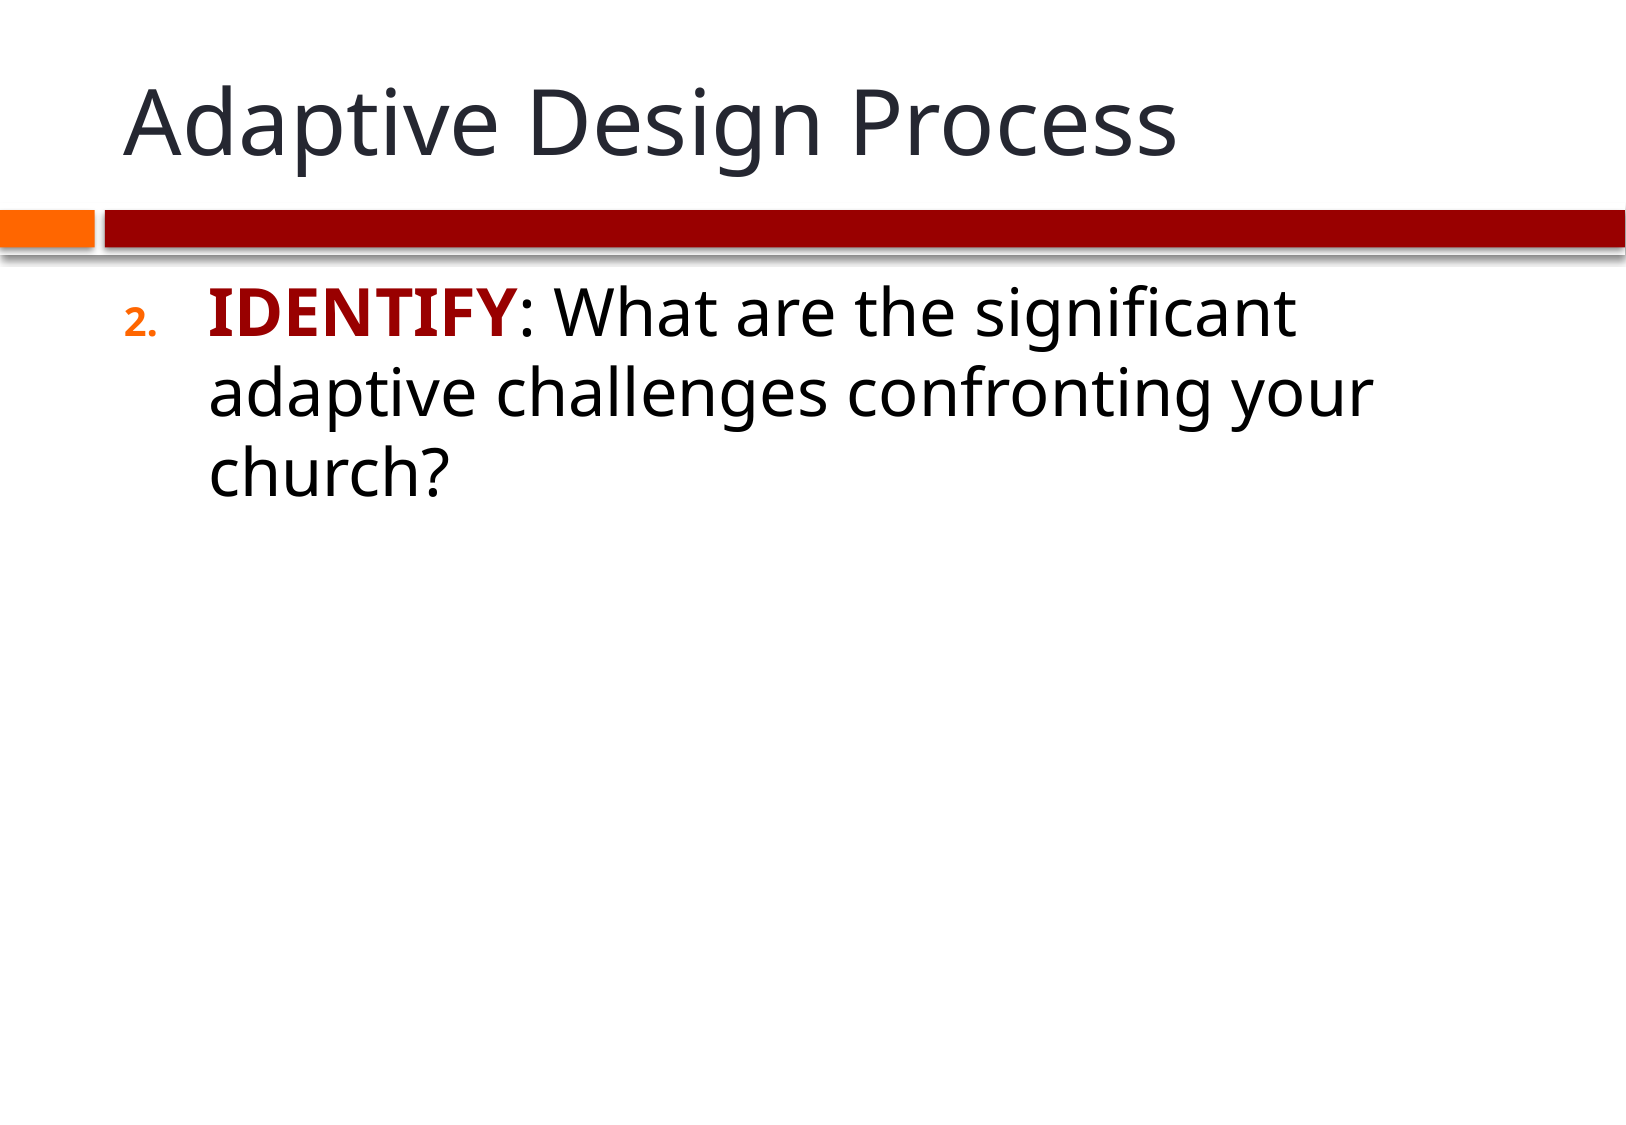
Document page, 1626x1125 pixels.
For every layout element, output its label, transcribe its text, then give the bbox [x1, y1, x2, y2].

title Adaptive Design Process [108, 37, 1558, 200]
list IDENTIFY: What are the significant adaptive challenges confronting your church? [108, 262, 1558, 1000]
